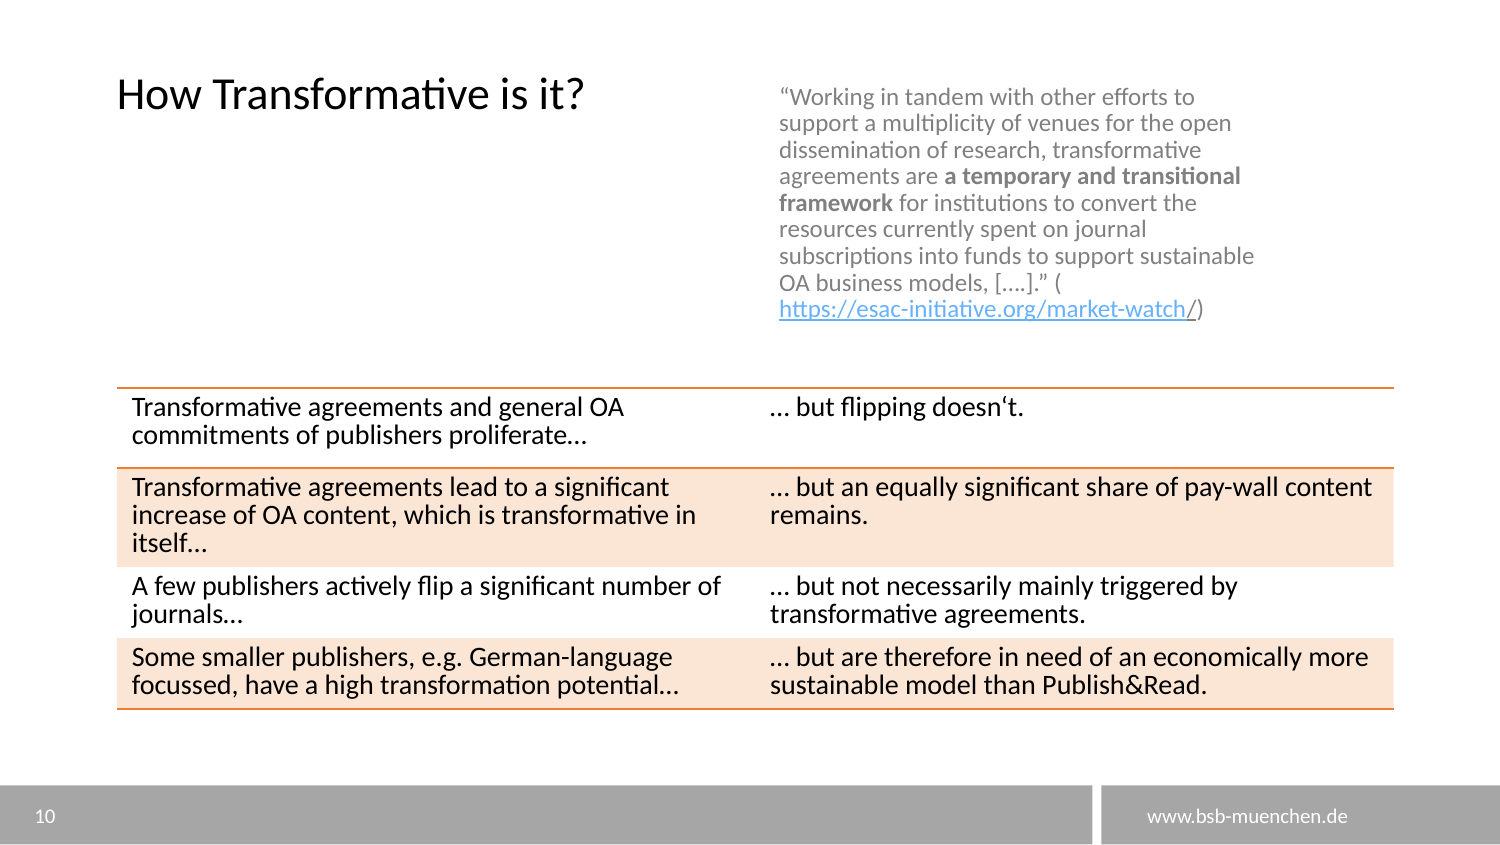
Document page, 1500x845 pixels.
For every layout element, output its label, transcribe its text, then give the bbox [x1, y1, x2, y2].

table_cell … but not necessarily mainly triggered by transformative agreements. [755, 567, 1394, 638]
table_cell … but an equally significant share of pay-wall content remains. [755, 469, 1394, 567]
table_header Transformative agreements and general OA commitments of publishers proliferate… [117, 389, 755, 467]
title How Transformative is it? [116, 69, 1415, 120]
slide_number 10 [34, 793, 117, 839]
table_cell Some smaller publishers, e.g. German-language focussed, have a high transformation potential… [117, 638, 755, 708]
table_cell … but are therefore in need of an economically more sustainable model than Publish&Read. [755, 638, 1394, 708]
table_header … but flipping doesn‘t. [755, 389, 1394, 467]
table_cell Transformative agreements lead to a significant increase of OA content, which is transformative in itself… [117, 469, 755, 567]
text_box “Working in tandem with other efforts to support a multiplicity of venues for the open dissemination of research, transformative agreements are a temporary and transitional framework for institutions to convert the resources currently spent on journal subscriptions into funds to support sustainable OA business models, [….].” (https://esac-initiative.org/market-watch/) [779, 83, 1268, 348]
table_cell A few publishers actively flip a significant number of journals… [117, 567, 755, 638]
